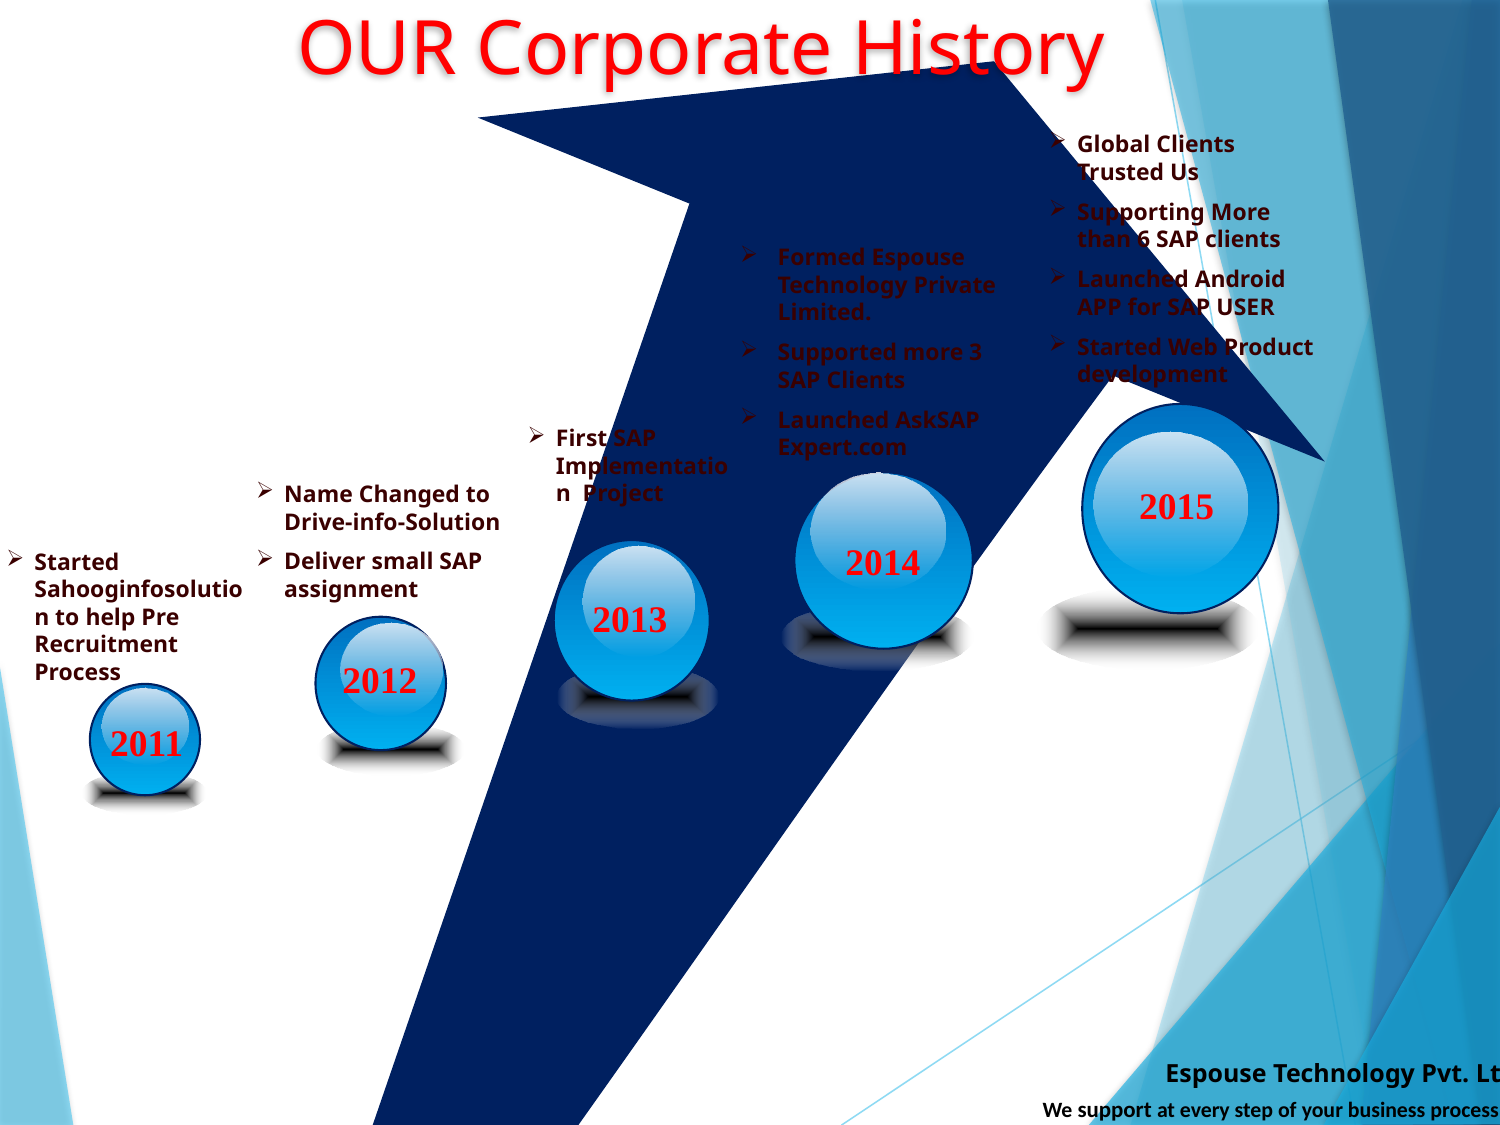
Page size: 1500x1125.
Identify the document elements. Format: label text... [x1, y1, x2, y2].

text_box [724, 235, 1043, 671]
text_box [240, 471, 539, 776]
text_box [512, 415, 751, 730]
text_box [0, 539, 268, 816]
text_box We support at every step of your business process. [1027, 1087, 1500, 1125]
text_box [371, 680, 895, 1125]
text_box Espouse Technology Pvt. Ltd. [1150, 1050, 1500, 1087]
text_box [1033, 81, 1335, 671]
text_box [476, 107, 1028, 415]
text_box OUR Corporate History [282, 0, 1192, 98]
